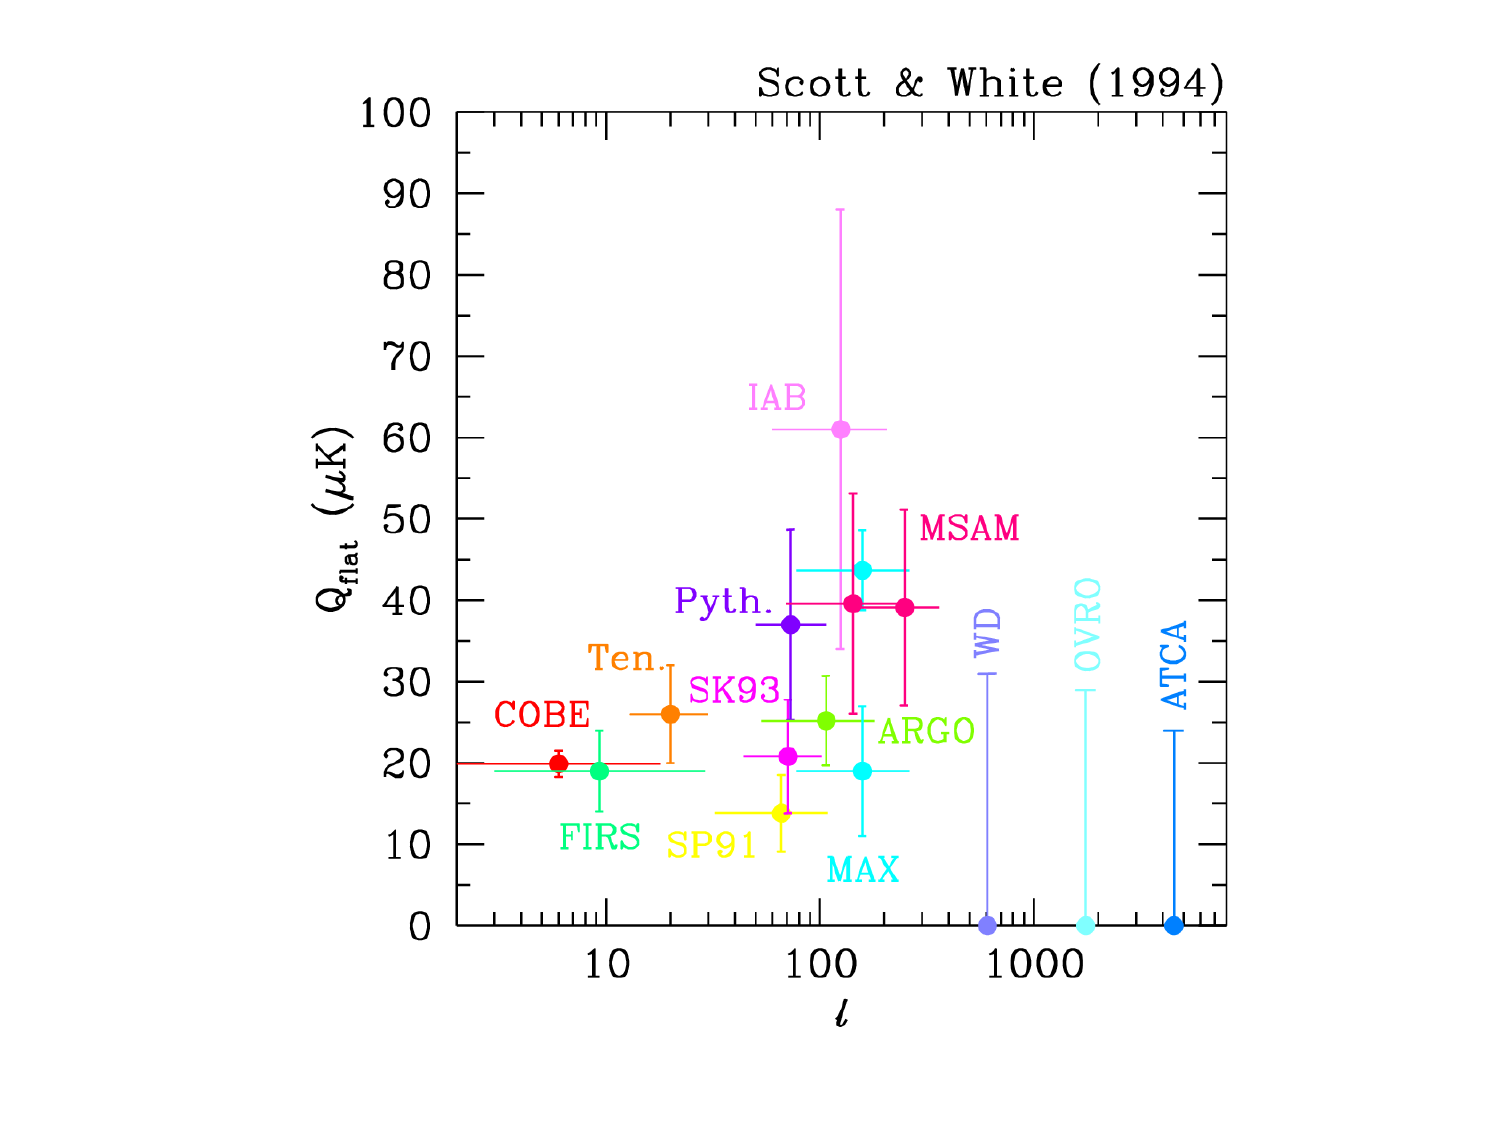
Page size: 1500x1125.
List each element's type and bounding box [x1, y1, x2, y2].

picture [276, 0, 1282, 1125]
